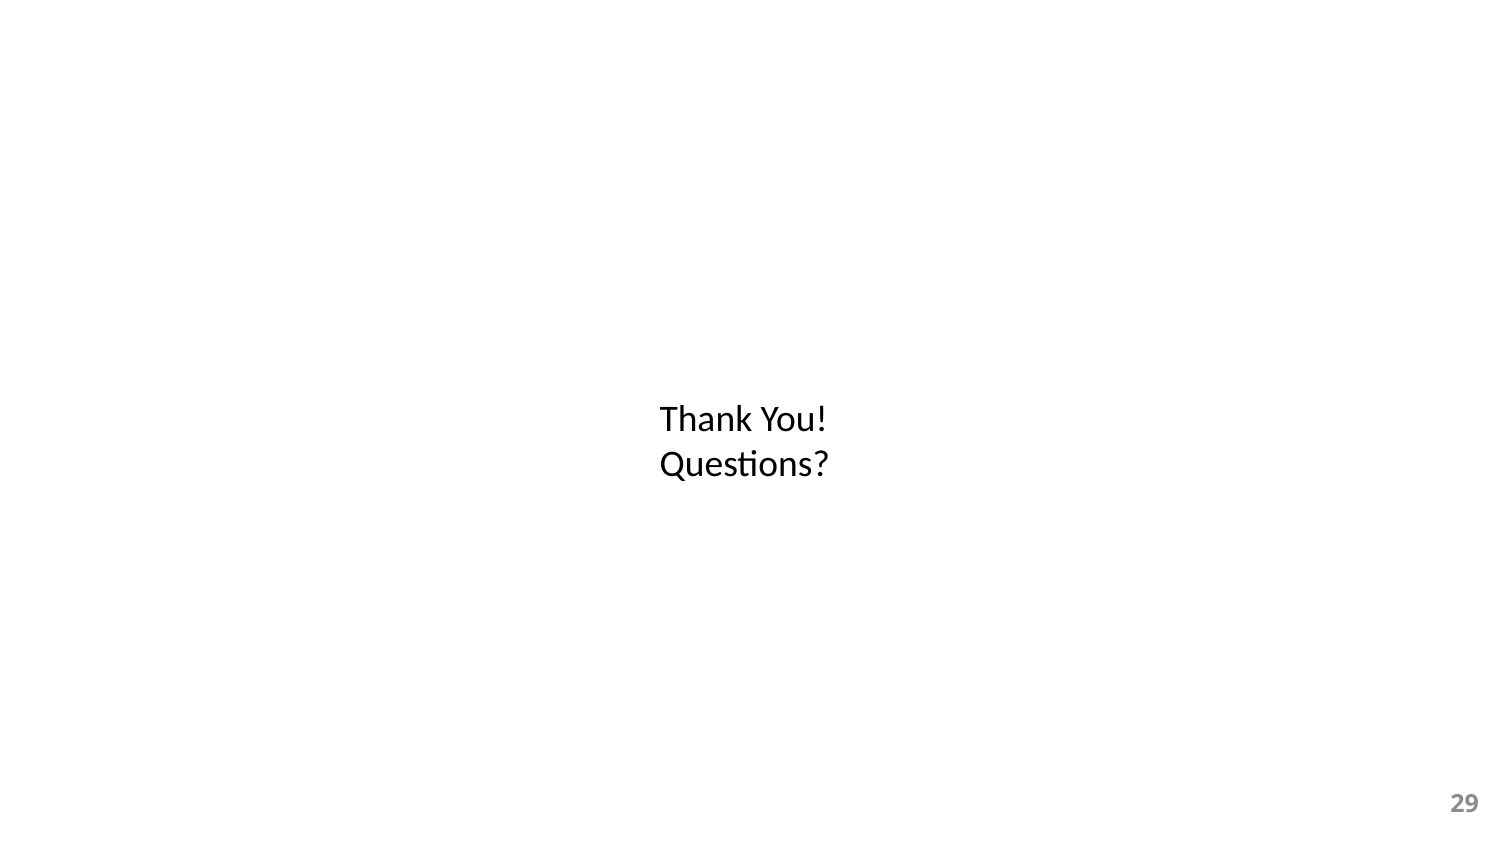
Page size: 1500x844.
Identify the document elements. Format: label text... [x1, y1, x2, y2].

slide_number 29 [1068, 782, 1494, 827]
text_box Thank You! Questions? [644, 386, 846, 492]
